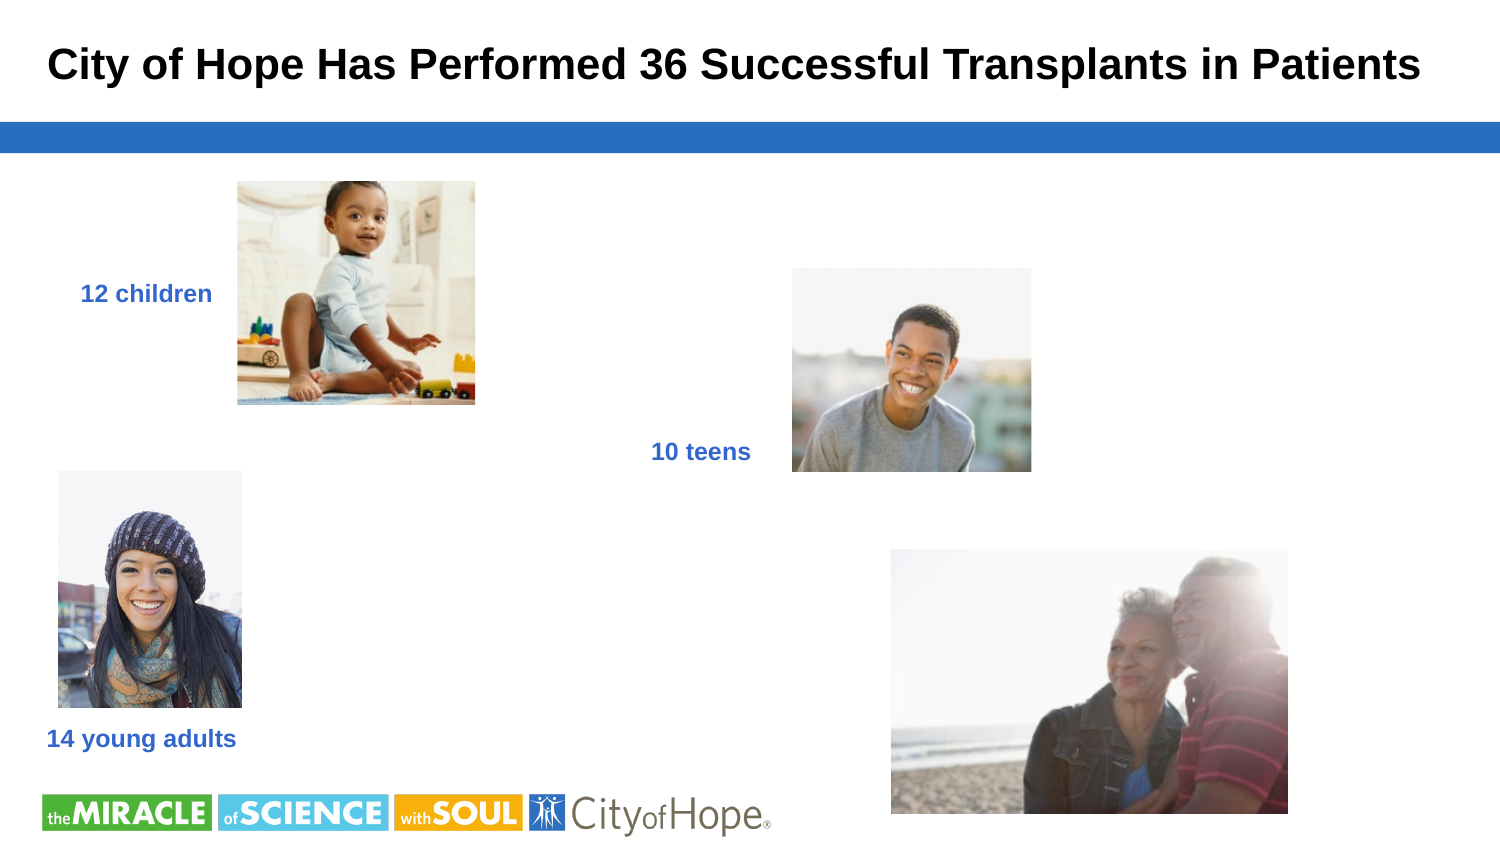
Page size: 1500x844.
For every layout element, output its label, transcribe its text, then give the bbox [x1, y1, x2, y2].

text_box 14 young adults [39, 715, 246, 760]
picture [57, 471, 242, 709]
picture [891, 548, 1289, 814]
text_box 10 teens [643, 428, 760, 474]
picture [35, 787, 773, 838]
picture [791, 267, 1032, 472]
title City of Hope Has Performed 36 Successful Transplants in Patients [39, 0, 1500, 125]
picture [237, 181, 476, 405]
text_box 12 children [73, 270, 221, 316]
